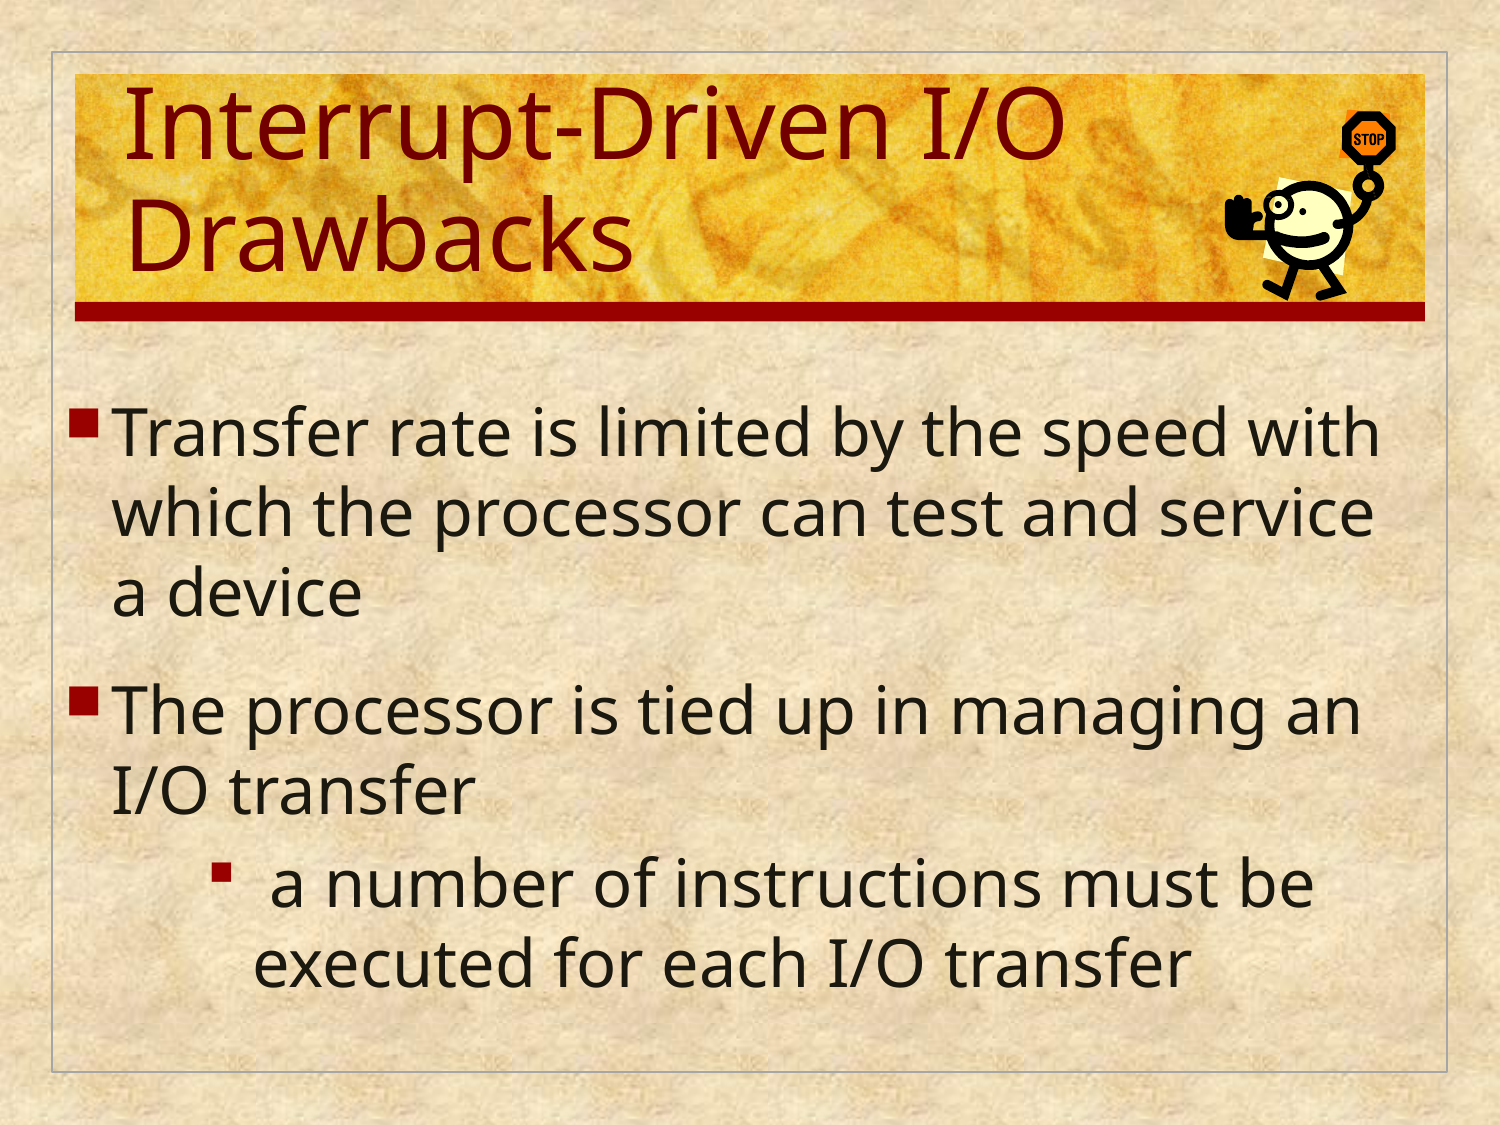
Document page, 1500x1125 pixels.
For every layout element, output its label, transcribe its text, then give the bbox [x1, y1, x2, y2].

list Transfer rate is limited by the speed with which the processor can test and service a device The processor is tied up in managing an I/O transfer a number of instructions must be executed for each I/O transfer [50, 299, 1442, 1088]
picture [0, 0, 1500, 1125]
title Interrupt-Driven I/O Drawbacks [108, 74, 1392, 292]
